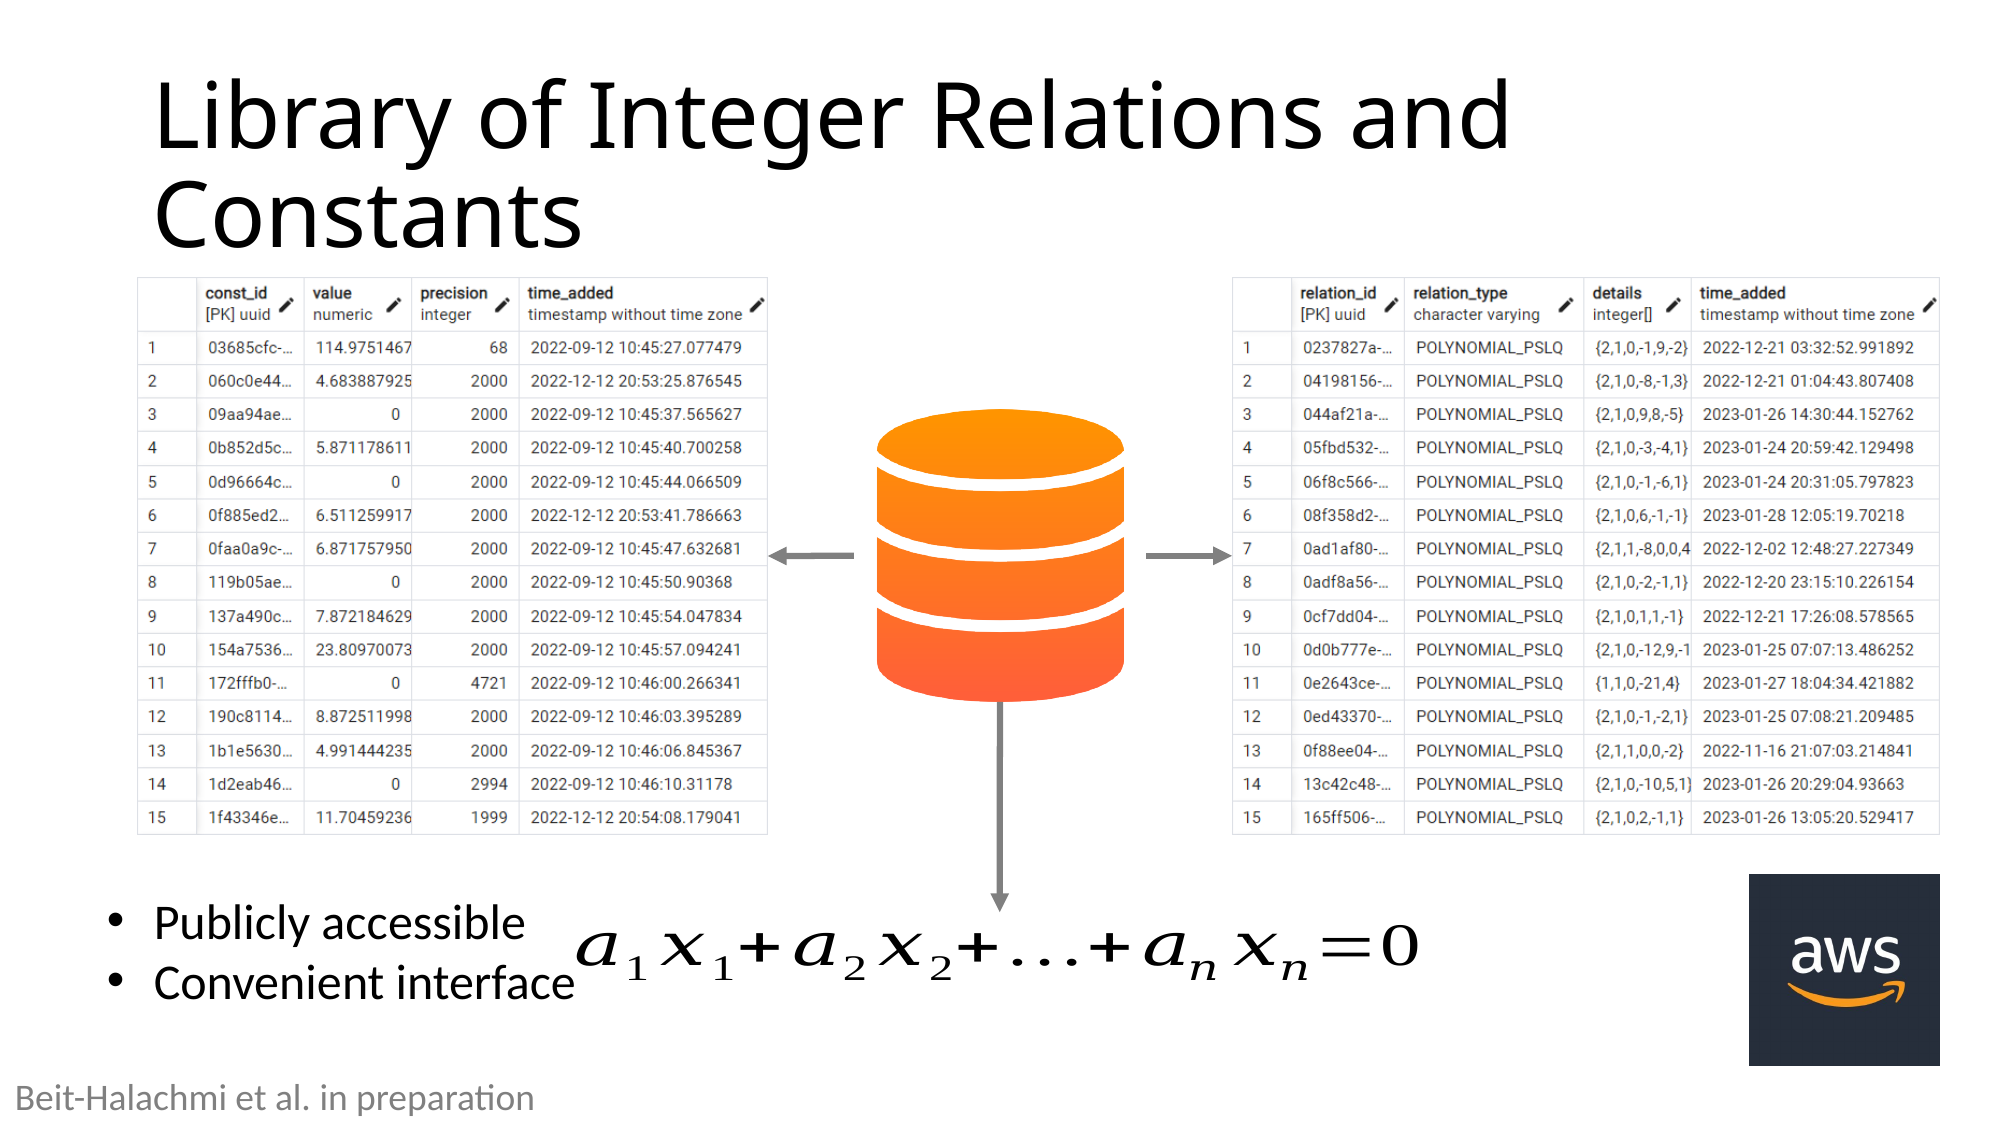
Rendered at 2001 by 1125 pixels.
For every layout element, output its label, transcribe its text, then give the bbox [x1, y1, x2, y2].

picture [853, 409, 1147, 702]
text_box Beit-Halachmi et al. in preparation [0, 1065, 1000, 1125]
picture [1749, 874, 1940, 1066]
picture [137, 277, 768, 835]
picture [1231, 277, 1940, 835]
title Library of Integer Relations and Constants [137, 59, 1863, 278]
text_box Publicly accessible Convenient interface [92, 881, 631, 1017]
